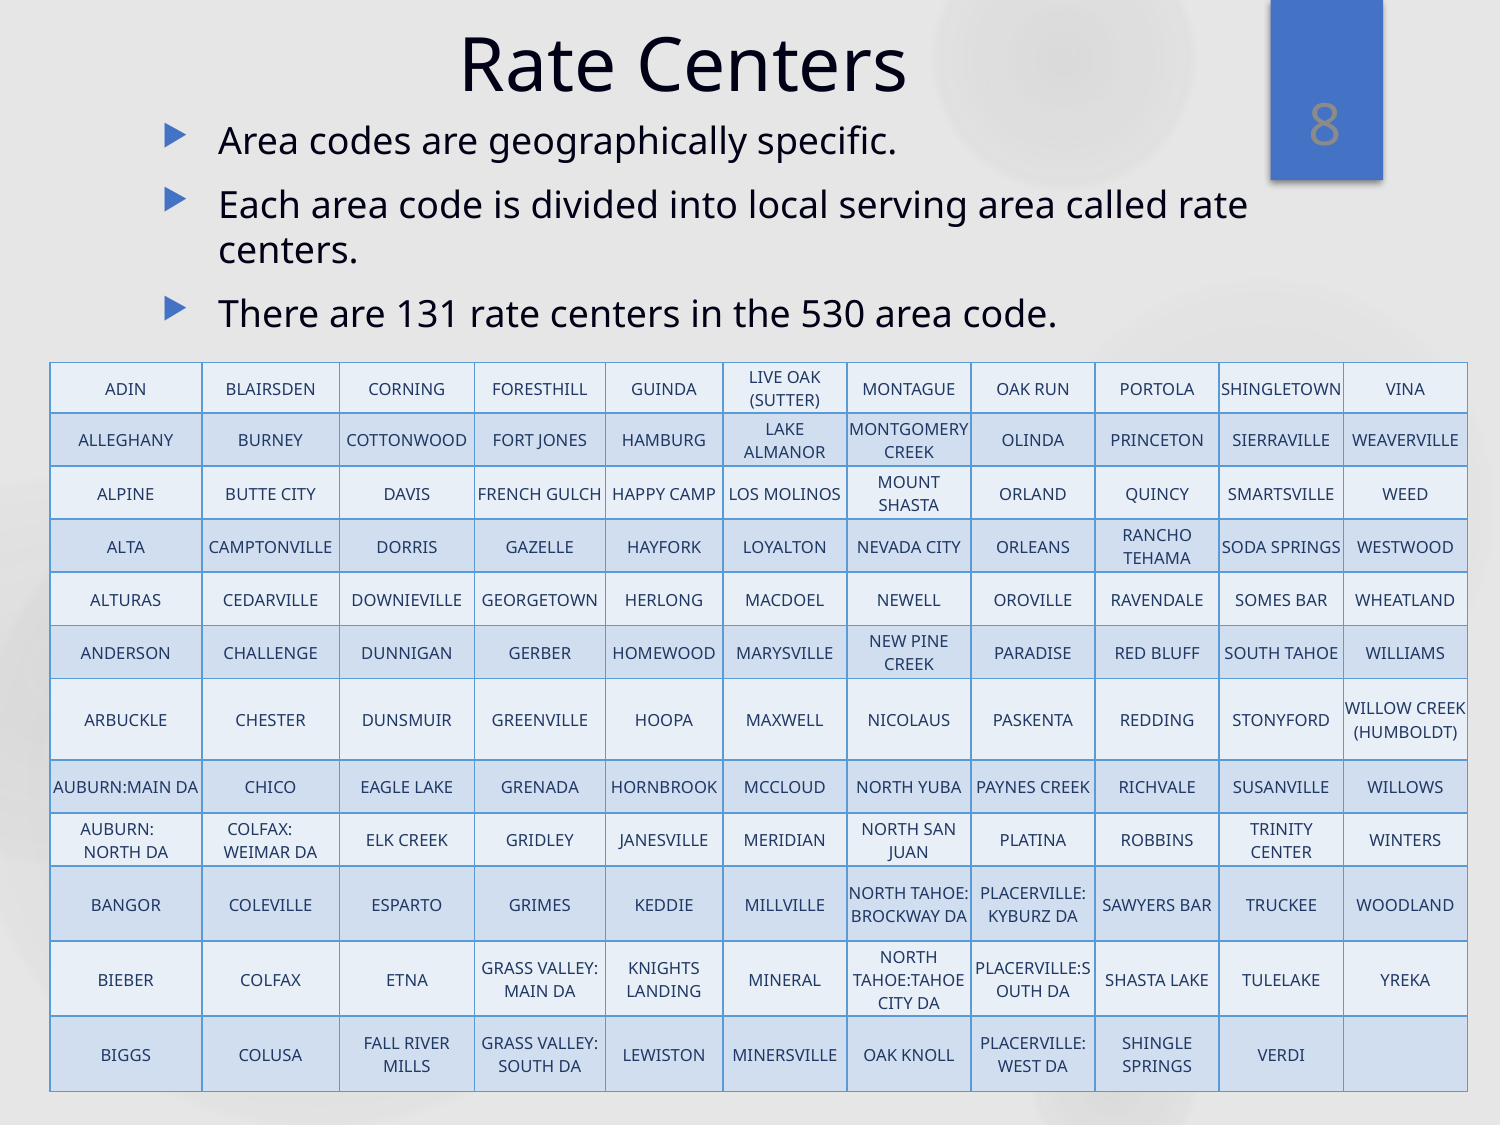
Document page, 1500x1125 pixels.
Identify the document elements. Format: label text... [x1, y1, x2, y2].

table_header BLAIRSDEN [203, 363, 339, 412]
table_cell ELK CREEK [340, 814, 474, 865]
table_cell TRINITY CENTER [1220, 814, 1343, 865]
table_cell FRENCH GULCH [475, 467, 605, 518]
table_cell GERBER [475, 626, 605, 678]
table_cell NEW PINE CREEK [848, 626, 970, 678]
table_cell MOUNT SHASTA [848, 467, 970, 518]
table_cell SHINGLE SPRINGS [1096, 1017, 1218, 1091]
table_header CORNING [340, 363, 474, 412]
table_cell SIERRAVILLE [1220, 414, 1343, 465]
table_cell [1344, 1017, 1467, 1091]
table_cell GRIDLEY [475, 814, 605, 865]
table_cell NORTH YUBA [848, 761, 970, 812]
table_cell PLACERVILLE:WEST DA [972, 1017, 1094, 1091]
table_cell WILLIAMS [1344, 626, 1467, 678]
table_cell WILLOW CREEK (HUMBOLDT) [1344, 679, 1467, 759]
table_cell CEDARVILLE [203, 573, 339, 625]
table_cell COTTONWOOD [340, 414, 474, 465]
table_cell DUNNIGAN [340, 626, 474, 678]
table_header VINA [1344, 363, 1467, 412]
table_cell JANESVILLE [606, 814, 722, 865]
table_cell ETNA [340, 942, 474, 1015]
table_cell MINERSVILLE [724, 1017, 846, 1091]
table_cell HOMEWOOD [606, 626, 722, 678]
table_cell CHALLENGE [203, 626, 339, 678]
table_cell MINERAL [724, 942, 846, 1015]
table_cell MONTGOMERY CREEK [848, 414, 970, 465]
table_cell QUINCY [1096, 467, 1218, 518]
table_cell LEWISTON [606, 1017, 722, 1091]
table_cell LOYALTON [724, 520, 846, 571]
table_header ADIN [51, 363, 201, 412]
table_cell COLUSA [203, 1017, 339, 1091]
table_cell ALTA [51, 520, 201, 571]
table_cell FALL RIVER MILLS [340, 1017, 474, 1091]
table_cell AUBURN:MAIN DA [51, 761, 201, 812]
table_cell NICOLAUS [848, 679, 970, 759]
table_cell KNIGHTS LANDING [606, 942, 722, 1015]
table_cell RAVENDALE [1096, 573, 1218, 625]
table_cell SMARTSVILLE [1220, 467, 1343, 518]
table_cell GRASS VALLEY: MAIN DA [475, 942, 605, 1015]
table_cell STONYFORD [1220, 679, 1343, 759]
table_cell NEVADA CITY [848, 520, 970, 571]
table_cell OAK KNOLL [848, 1017, 970, 1091]
table_cell BIEBER [51, 942, 201, 1015]
table_cell ESPARTO [340, 867, 474, 940]
table_cell NEWELL [848, 573, 970, 625]
table_header FORESTHILL [475, 363, 605, 412]
table_cell COLEVILLE [203, 867, 339, 940]
table_cell KEDDIE [606, 867, 722, 940]
table_cell WESTWOOD [1344, 520, 1467, 571]
table_cell OLINDA [972, 414, 1094, 465]
table_cell DOWNIEVILLE [340, 573, 474, 625]
table_cell COLFAX [203, 942, 339, 1015]
table_cell GRASS VALLEY: SOUTH DA [475, 1017, 605, 1091]
table_cell BUTTE CITY [203, 467, 339, 518]
table_cell HAPPY CAMP [606, 467, 722, 518]
table_cell SHASTA LAKE [1096, 942, 1218, 1015]
table_cell HERLONG [606, 573, 722, 625]
table_cell ANDERSON [51, 626, 201, 678]
table_cell PLACERVILLE: KYBURZ DA [972, 867, 1094, 940]
table_cell ORLAND [972, 467, 1094, 518]
table_cell ORLEANS [972, 520, 1094, 571]
table_cell WILLOWS [1344, 761, 1467, 812]
table_cell FORT JONES [475, 414, 605, 465]
table_cell CAMPTONVILLE [203, 520, 339, 571]
table_cell MERIDIAN [724, 814, 846, 865]
table_cell RICHVALE [1096, 761, 1218, 812]
table_cell SOUTH TAHOE [1220, 626, 1343, 678]
table_cell SAWYERS BAR [1096, 867, 1218, 940]
table_header LIVE OAK (SUTTER) [724, 363, 846, 412]
list Area codes are geographically specific. Each area code is divided into local serving area called rate centers. There are 131 rate centers in the 530 area code. [146, 149, 1397, 302]
table_cell LOS MOLINOS [724, 467, 846, 518]
table_cell HAYFORK [606, 520, 722, 571]
table_cell AUBURN: NORTH DA [51, 814, 201, 865]
table_cell CHICO [203, 761, 339, 812]
table_cell NORTH SAN JUAN [848, 814, 970, 865]
table_header SHINGLETOWN [1220, 363, 1343, 412]
table_cell REDDING [1096, 679, 1218, 759]
table_cell SUSANVILLE [1220, 761, 1343, 812]
table_cell ALLEGHANY [51, 414, 201, 465]
table_cell WHEATLAND [1344, 573, 1467, 625]
table_cell EAGLE LAKE [340, 761, 474, 812]
table_cell MAXWELL [724, 679, 846, 759]
table_cell WEED [1344, 467, 1467, 518]
table_cell ROBBINS [1096, 814, 1218, 865]
table_cell HORNBROOK [606, 761, 722, 812]
table_cell LAKE ALMANOR [724, 414, 846, 465]
table_cell WOODLAND [1344, 867, 1467, 940]
table_cell GAZELLE [475, 520, 605, 571]
table_cell PAYNES CREEK [972, 761, 1094, 812]
table_cell PARADISE [972, 626, 1094, 678]
table_cell GRENADA [475, 761, 605, 812]
table_cell MARYSVILLE [724, 626, 846, 678]
table_cell DUNSMUIR [340, 679, 474, 759]
table_cell RANCHO TEHAMA [1096, 520, 1218, 571]
table_cell SOMES BAR [1220, 573, 1343, 625]
table_cell GEORGETOWN [475, 573, 605, 625]
table_cell NORTH TAHOE:TAHOE CITY DA [848, 942, 970, 1015]
slide_number 8 [1273, 48, 1378, 175]
table_cell CHESTER [203, 679, 339, 759]
table_cell DAVIS [340, 467, 474, 518]
table_cell COLFAX: WEIMAR DA [203, 814, 339, 865]
table_header OAK RUN [972, 363, 1094, 412]
table_cell PRINCETON [1096, 414, 1218, 465]
table_cell HOOPA [606, 679, 722, 759]
table_cell OROVILLE [972, 573, 1094, 625]
table_cell TULELAKE [1220, 942, 1343, 1015]
table_cell PLACERVILLE:SOUTH DA [972, 942, 1094, 1015]
table_cell RED BLUFF [1096, 626, 1218, 678]
table_cell ALTURAS [51, 573, 201, 625]
table_cell MACDOEL [724, 573, 846, 625]
table_cell NORTH TAHOE: BROCKWAY DA [848, 867, 970, 940]
table_cell GRIMES [475, 867, 605, 940]
table_cell BURNEY [203, 414, 339, 465]
table_cell VERDI [1220, 1017, 1343, 1091]
table_cell WINTERS [1344, 814, 1467, 865]
table_cell DORRIS [340, 520, 474, 571]
table_cell YREKA [1344, 942, 1467, 1015]
table_cell SODA SPRINGS [1220, 520, 1343, 571]
title Rate Centers [118, 2, 1249, 120]
table_header PORTOLA [1096, 363, 1218, 412]
table_cell PLATINA [972, 814, 1094, 865]
table_cell BIGGS [51, 1017, 201, 1091]
table_cell BANGOR [51, 867, 201, 940]
table_cell MCCLOUD [724, 761, 846, 812]
table_cell HAMBURG [606, 414, 722, 465]
table_cell ARBUCKLE [51, 679, 201, 759]
table_cell MILLVILLE [724, 867, 846, 940]
table_cell WEAVERVILLE [1344, 414, 1467, 465]
table_cell PASKENTA [972, 679, 1094, 759]
table_cell TRUCKEE [1220, 867, 1343, 940]
table_header MONTAGUE [848, 363, 970, 412]
table_cell ALPINE [51, 467, 201, 518]
table_cell GREENVILLE [475, 679, 605, 759]
table_header GUINDA [606, 363, 722, 412]
